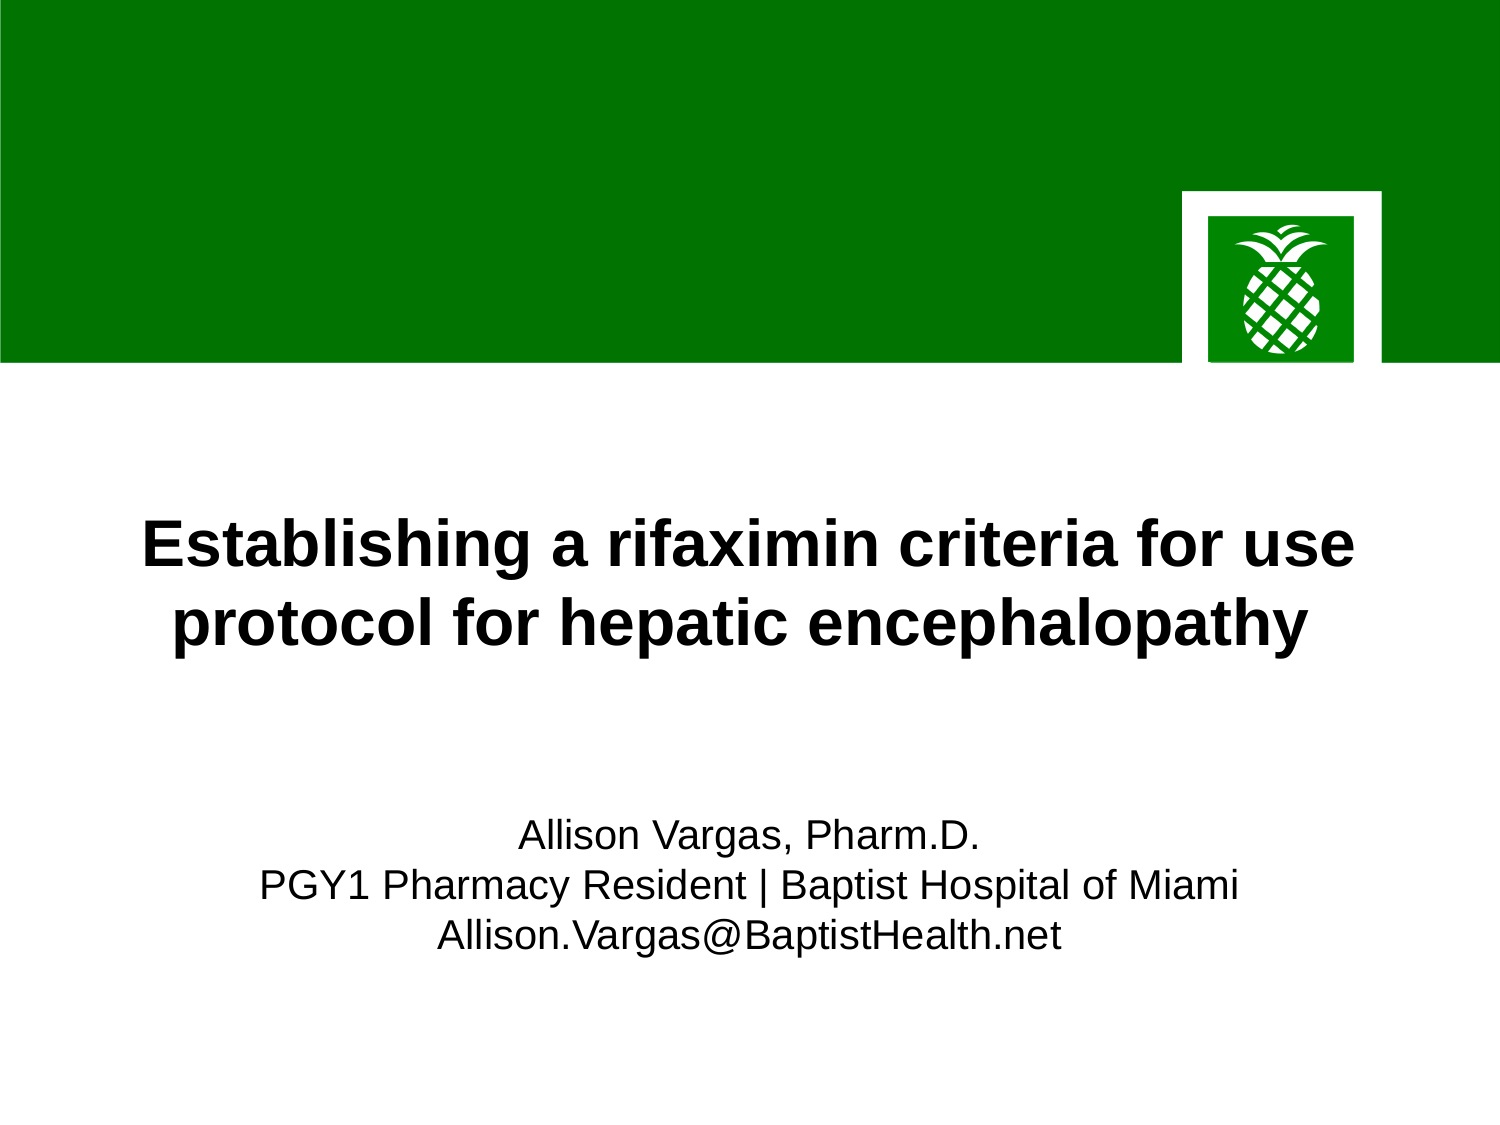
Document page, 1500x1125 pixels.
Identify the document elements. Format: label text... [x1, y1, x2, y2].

text_box Allison Vargas, Pharm.D. PGY1 Pharmacy Resident | Baptist Hospital of Miami Allison.Vargas@BaptistHealth.net [172, 800, 1328, 1010]
picture [0, 0, 1500, 363]
title Establishing a rifaximin criteria for use protocol for hepatic encephalopathy [112, 458, 1388, 700]
